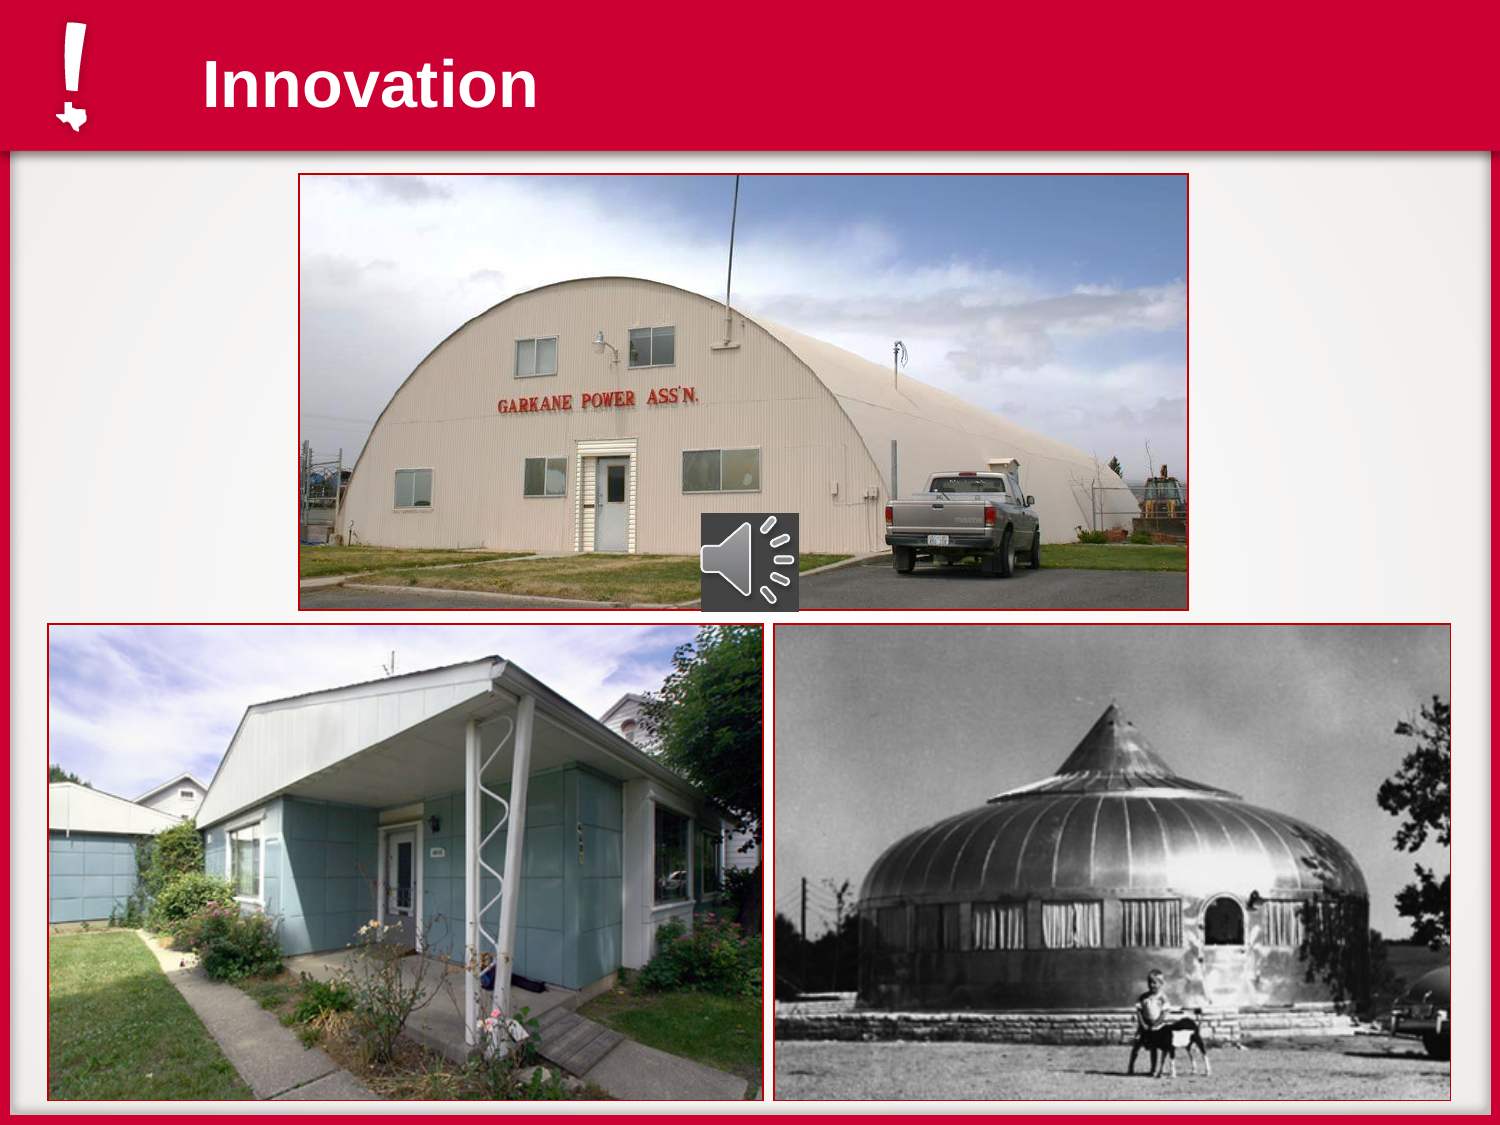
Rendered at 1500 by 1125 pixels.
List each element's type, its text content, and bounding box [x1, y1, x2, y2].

picture [0, 0, 1500, 1125]
title Innovation [187, 33, 1425, 130]
